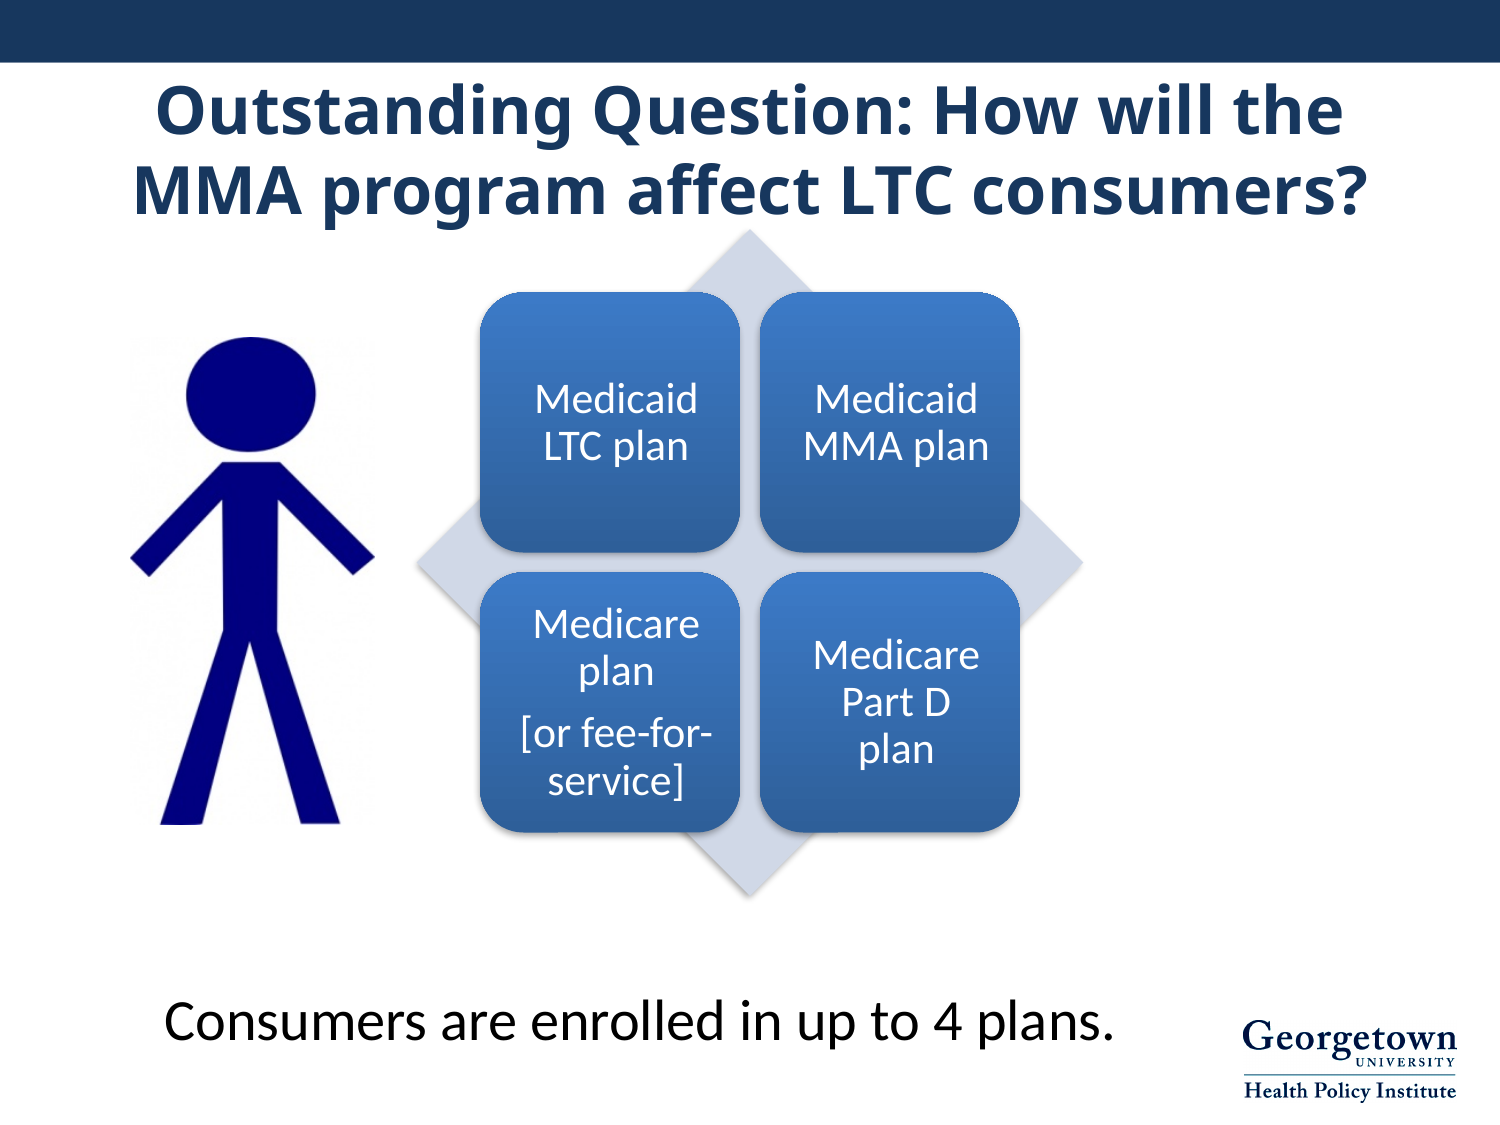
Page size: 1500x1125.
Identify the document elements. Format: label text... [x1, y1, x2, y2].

text_box Consumers are enrolled in up to 4 plans. [150, 975, 1163, 1060]
picture [130, 337, 249, 825]
picture [1243, 1020, 1457, 1103]
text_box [249, 228, 1251, 897]
title Outstanding Question: How will the MMA program affect LTC consumers? [75, 62, 1425, 233]
